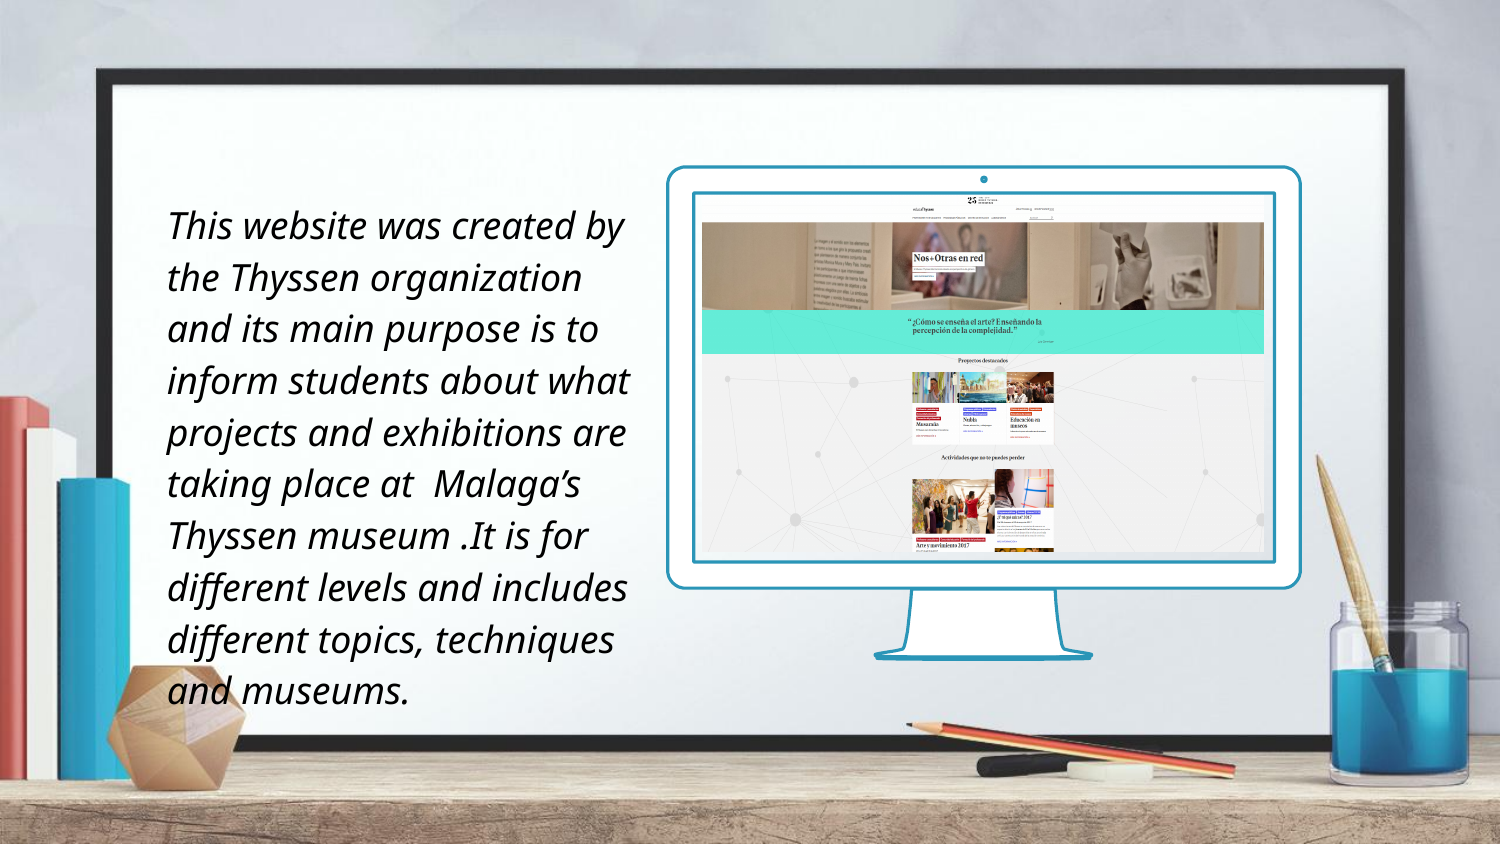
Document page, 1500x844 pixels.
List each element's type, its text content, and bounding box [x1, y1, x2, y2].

text_box This website was created by the Thyssen organization and its main purpose is to inform students about what projects and exhibitions are taking place at Malaga’s Thyssen museum .It is for different levels and includes different topics, techniques and museums. [151, 180, 648, 702]
picture [0, 0, 1500, 844]
text_box [667, 167, 1301, 660]
